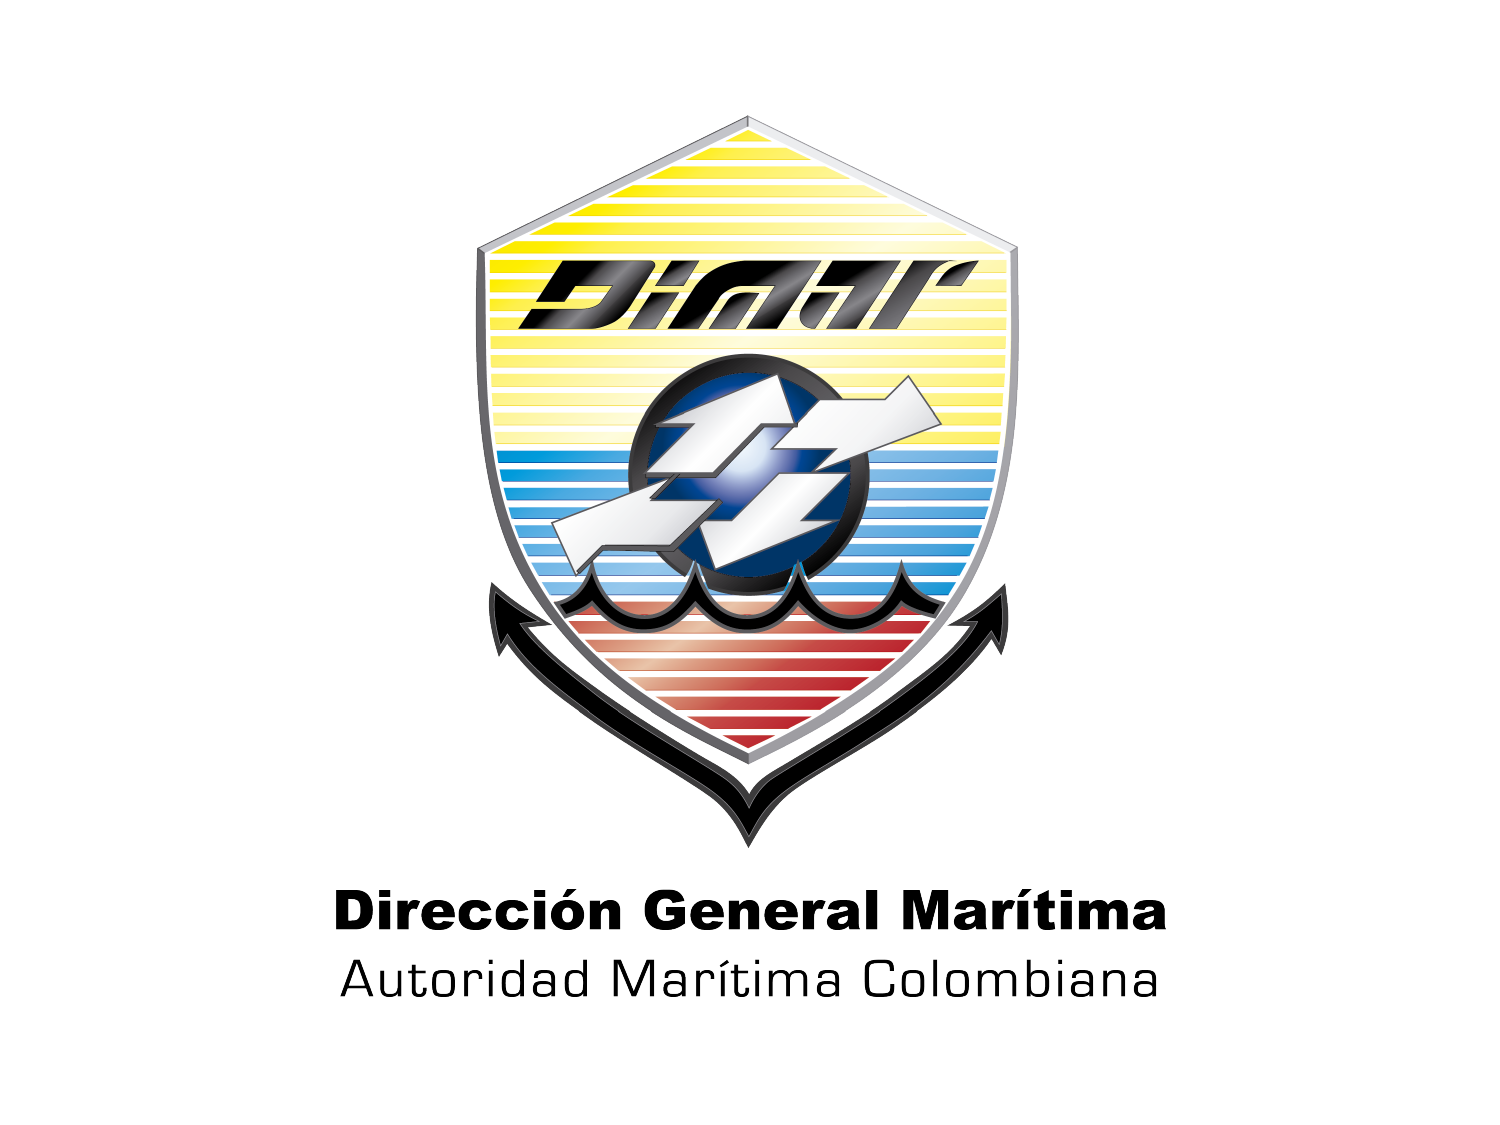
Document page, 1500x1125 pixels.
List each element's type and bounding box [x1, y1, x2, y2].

picture [331, 115, 1169, 1010]
